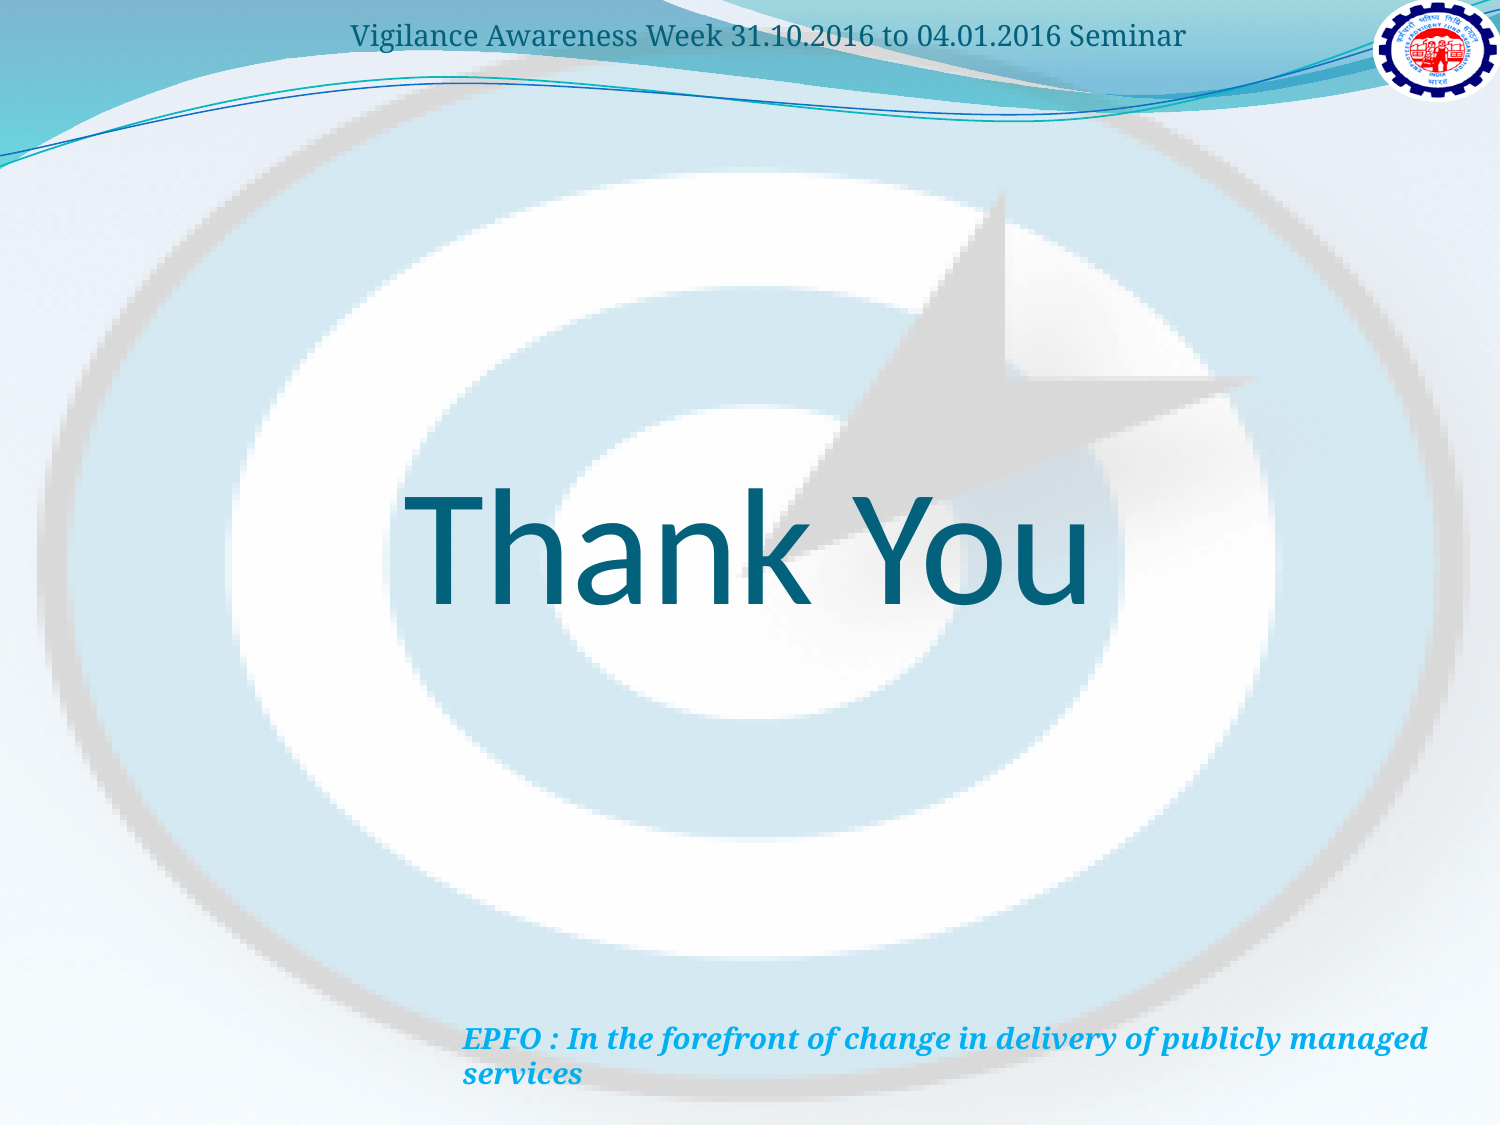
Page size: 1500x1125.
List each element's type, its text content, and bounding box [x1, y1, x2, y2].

footer EPFO : In the forefront of change in delivery of publicly managed services [462, 1025, 1500, 1091]
text_box Vigilance Awareness Week 31.10.2016 to 04.01.2016 Seminar [237, 0, 1300, 53]
title Thank You [74, 449, 1426, 638]
text_box [1372, 0, 1500, 103]
